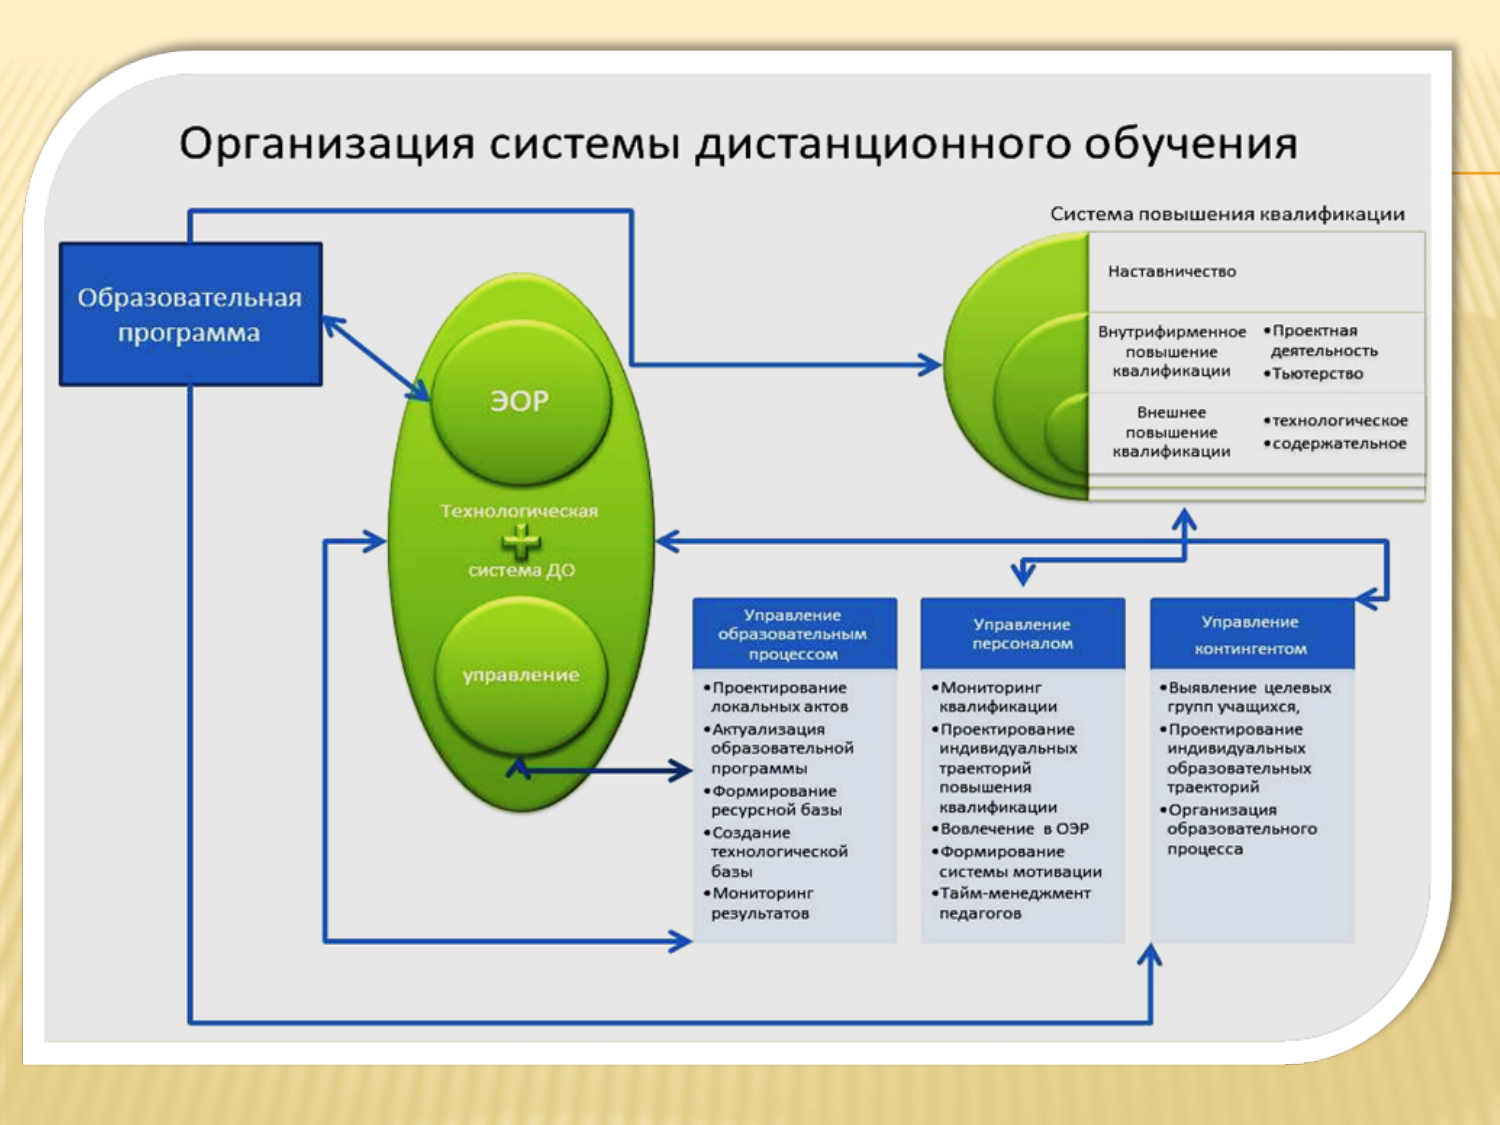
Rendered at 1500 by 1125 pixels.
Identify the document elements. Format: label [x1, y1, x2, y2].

list [17, 30, 1471, 1071]
